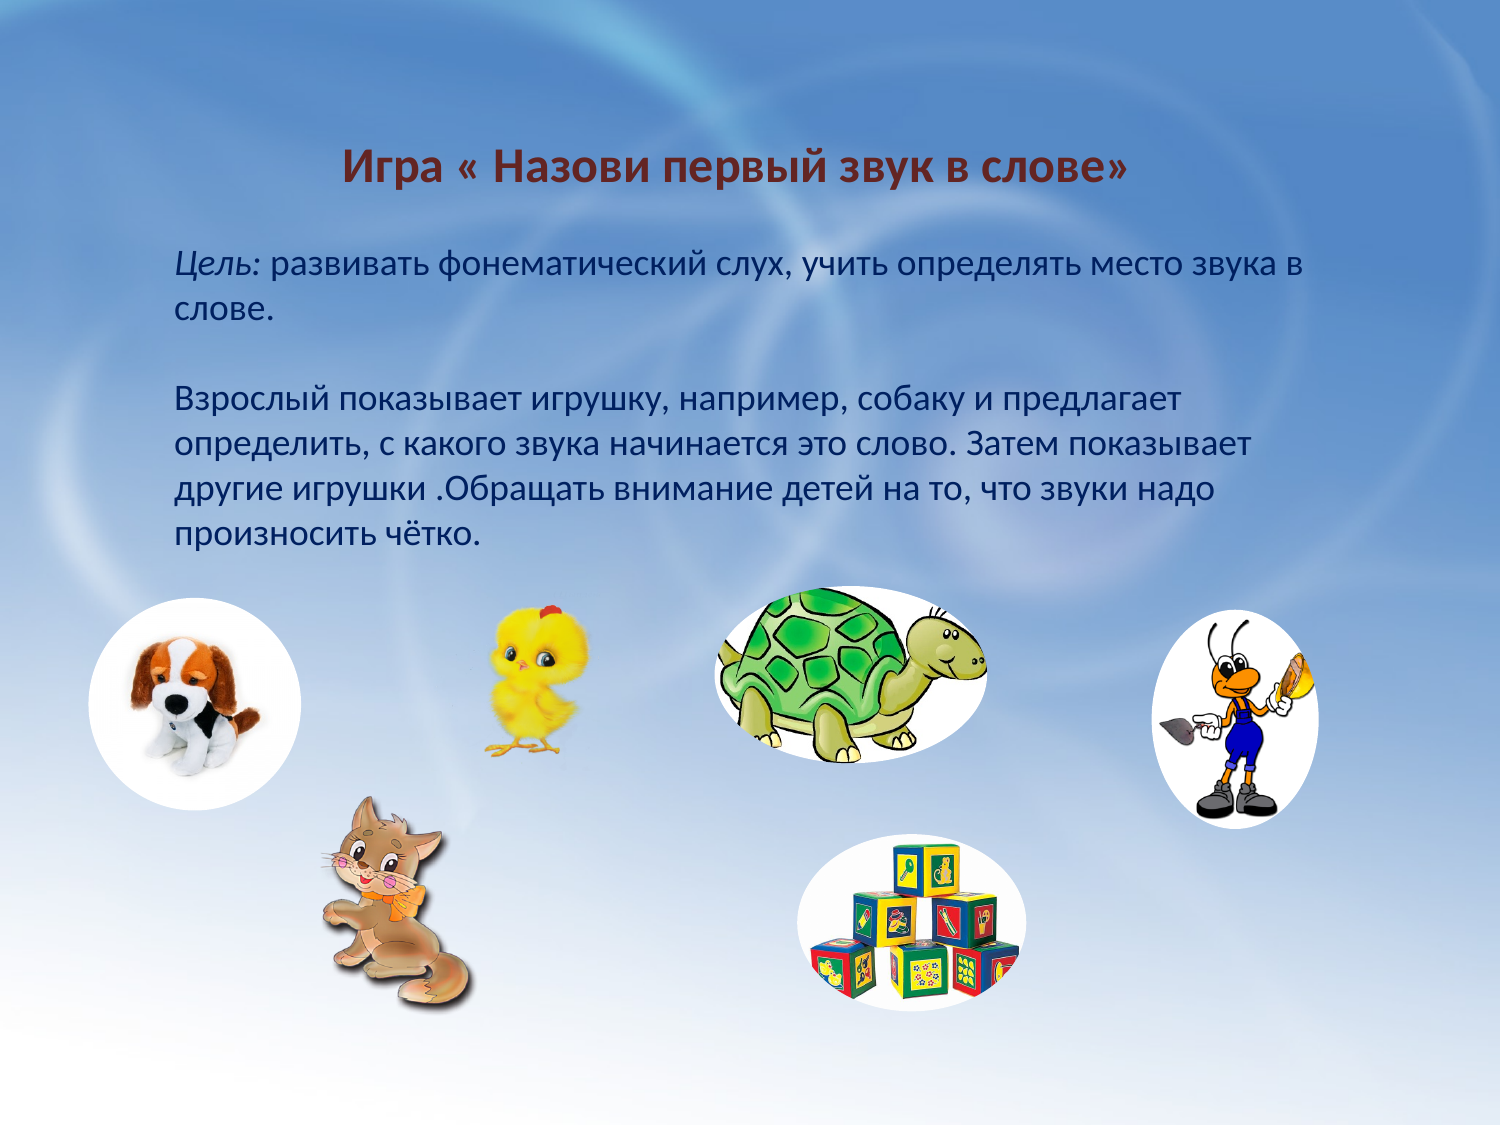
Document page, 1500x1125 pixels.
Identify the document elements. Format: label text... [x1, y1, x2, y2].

text_box Игра « Назови первый звук в слове» Цель: развивать фонематический слух, учить определять место звука в слове. Взрослый показывает игрушку, например, собаку и предлагает определить, с какого звука начинается это слово. Затем показывает другие игрушки .Обращать внимание детей на то, что звуки надо произносить чётко. [159, 125, 1353, 561]
picture [0, 0, 1500, 1125]
